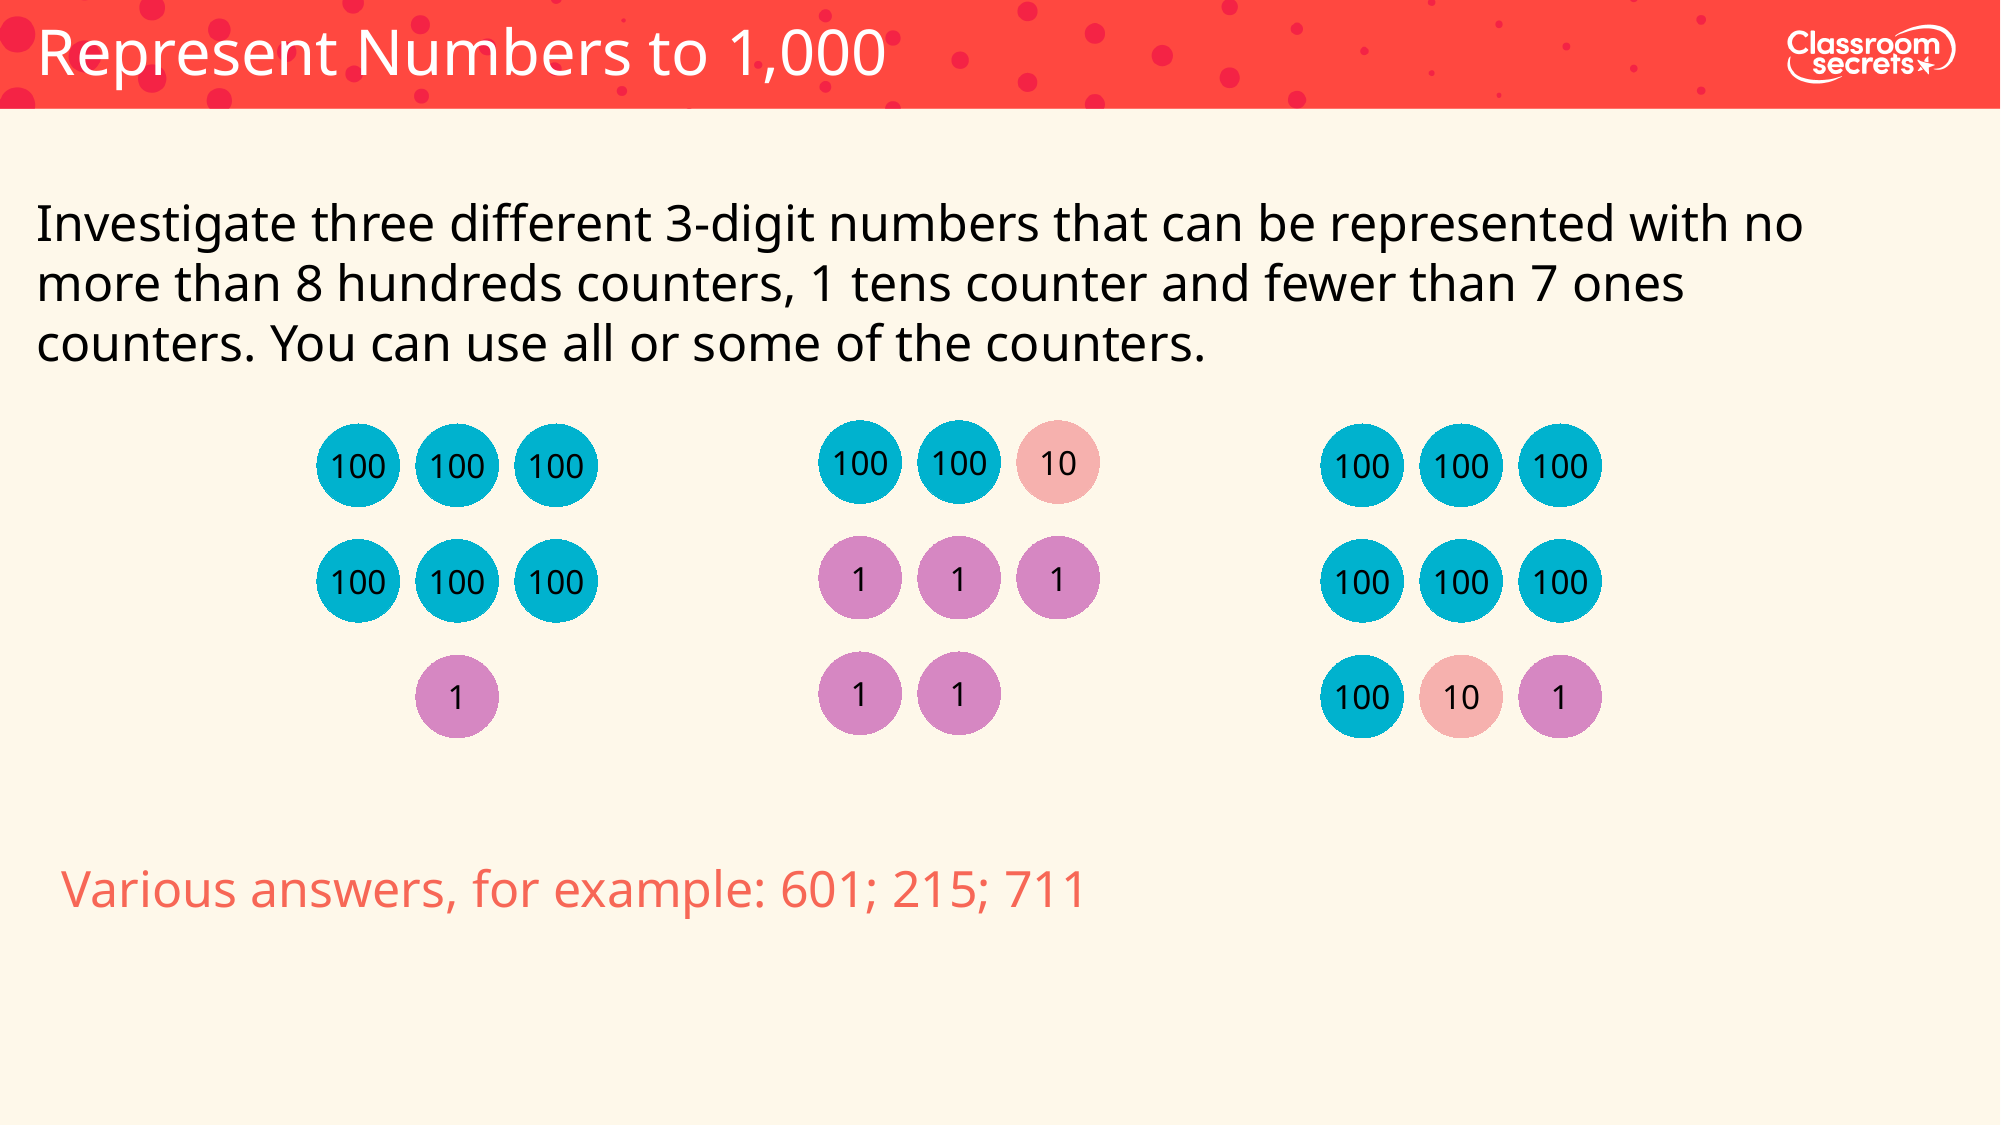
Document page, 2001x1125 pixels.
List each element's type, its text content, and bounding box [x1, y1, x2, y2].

text_box 100 [316, 423, 400, 507]
text_box 100 [514, 423, 598, 507]
text_box 1 [415, 655, 499, 738]
text_box 100 [1320, 423, 1404, 507]
text_box 100 [917, 420, 1001, 504]
text_box 100 [1518, 539, 1602, 623]
text_box 1 [818, 536, 902, 619]
text_box 100 [818, 420, 902, 504]
text_box 1 [917, 651, 1001, 735]
text_box Various answers, for example: 601; 215; 711 [46, 849, 1944, 1083]
text_box 1 [1016, 536, 1100, 619]
text_box [21, 824, 1919, 1058]
text_box 100 [1419, 423, 1503, 507]
picture [0, 0, 2001, 1125]
text_box 1 [917, 536, 1001, 619]
text_box Represent Numbers to 1,000 [21, 12, 1328, 97]
text_box 100 [514, 539, 598, 623]
text_box 1 [818, 651, 902, 735]
text_box 100 [415, 423, 499, 507]
text_box 100 [1518, 423, 1602, 507]
text_box 1 [1518, 655, 1602, 738]
text_box 100 [316, 539, 400, 623]
text_box 10 [1016, 420, 1100, 504]
text_box 100 [1320, 655, 1404, 738]
text_box 100 [1320, 539, 1404, 623]
text_box 100 [415, 539, 499, 623]
text_box Investigate three different 3-digit numbers that can be represented with no more than 8 hundreds counters, 1 tens counter and fewer than 7 ones counters. You can use all or some of the counters. [21, 183, 1919, 245]
text_box 100 [1419, 539, 1503, 623]
text_box 10 [1419, 655, 1503, 738]
